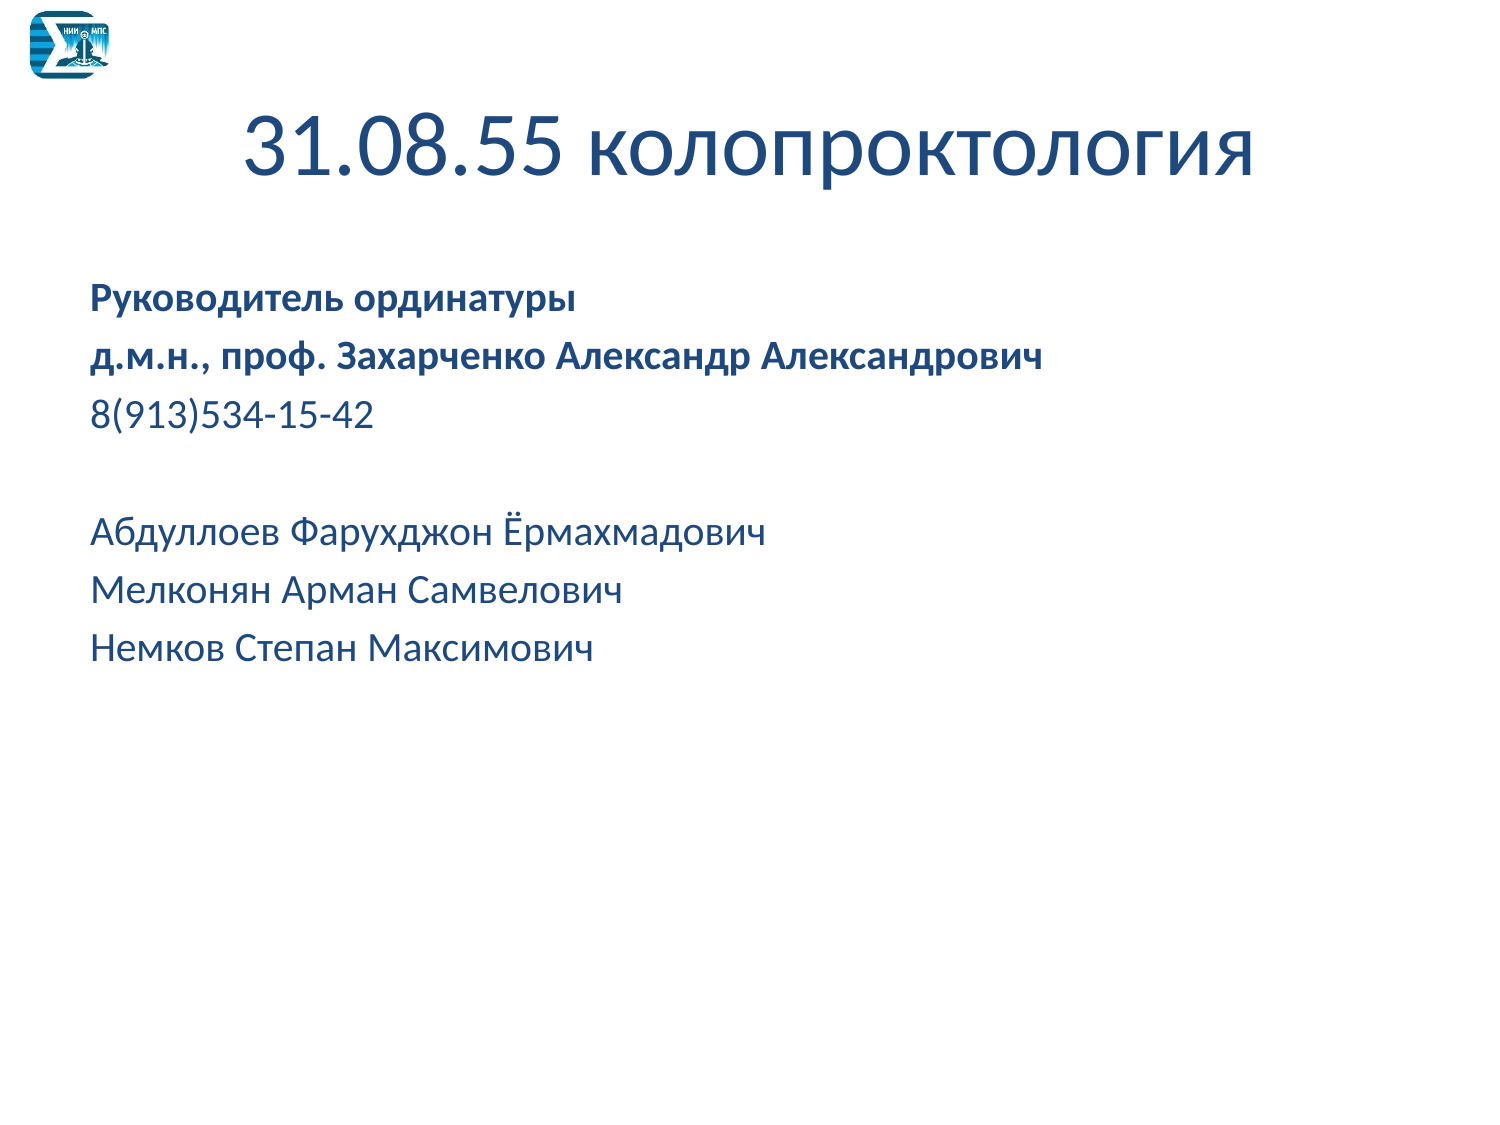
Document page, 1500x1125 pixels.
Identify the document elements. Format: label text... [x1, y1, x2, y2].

picture [29, 10, 109, 79]
list Руководитель ординатуры д.м.н., проф. Захарченко Александр Александрович 8(913)534-15-42 Абдуллоев Фарухджон Ёрмахмадович Мелконян Арман Самвелович Немков Степан Максимович [75, 262, 1425, 1005]
title 31.08.55 колопроктология [75, 45, 1425, 233]
